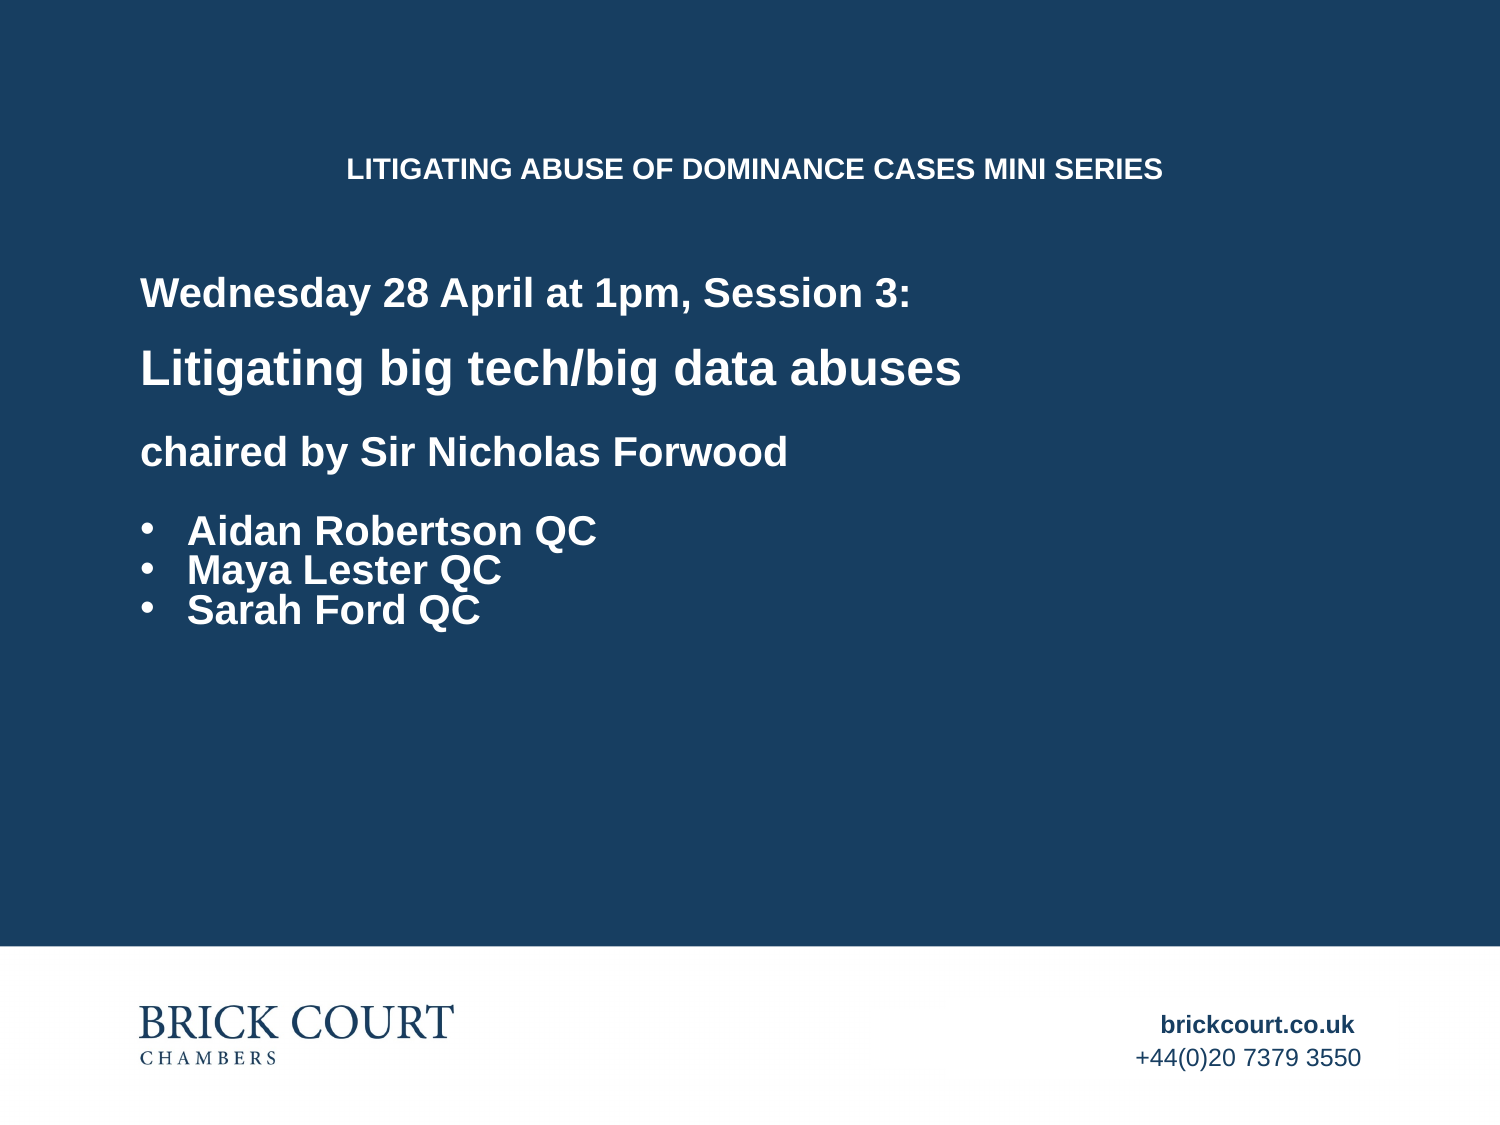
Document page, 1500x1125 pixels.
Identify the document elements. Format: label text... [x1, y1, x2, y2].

title Litigating Abuse of Dominance cases mini series [94, 87, 1417, 277]
picture [0, 947, 1500, 1125]
list Wednesday 28 April at 1pm, Session 3: Litigating big tech/big data abuses chaired by Sir Nicholas Forwood Aidan Robertson QC Maya Lester QC Sarah Ford QC [139, 276, 1395, 823]
footer brickcourt.co.uk +44(0)20 7379 3550 [871, 1008, 1378, 1069]
